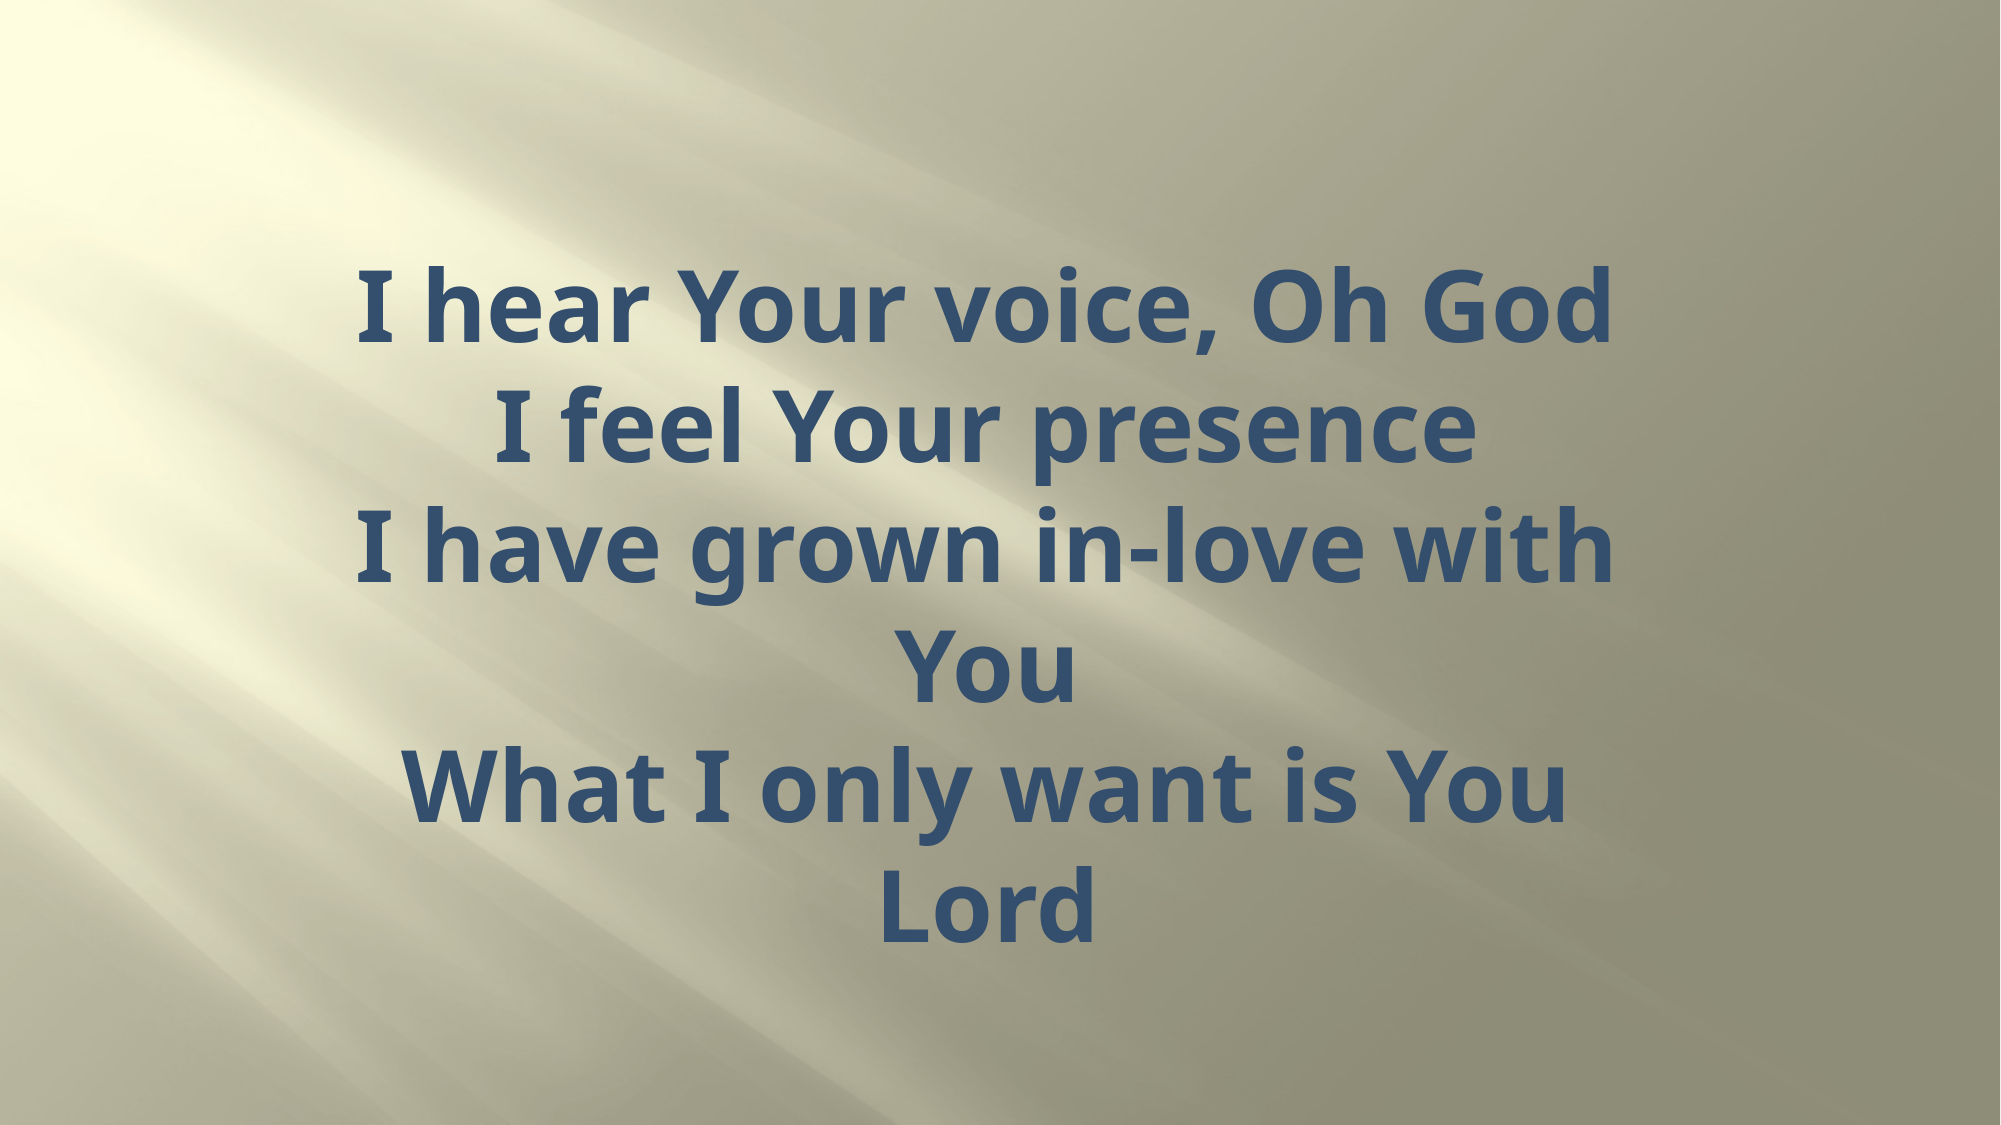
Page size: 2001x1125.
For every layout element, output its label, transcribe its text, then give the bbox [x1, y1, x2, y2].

title I hear Your voice, Oh God I feel Your presence I have grown in-love with You What I only want is You Lord [312, 75, 1663, 963]
